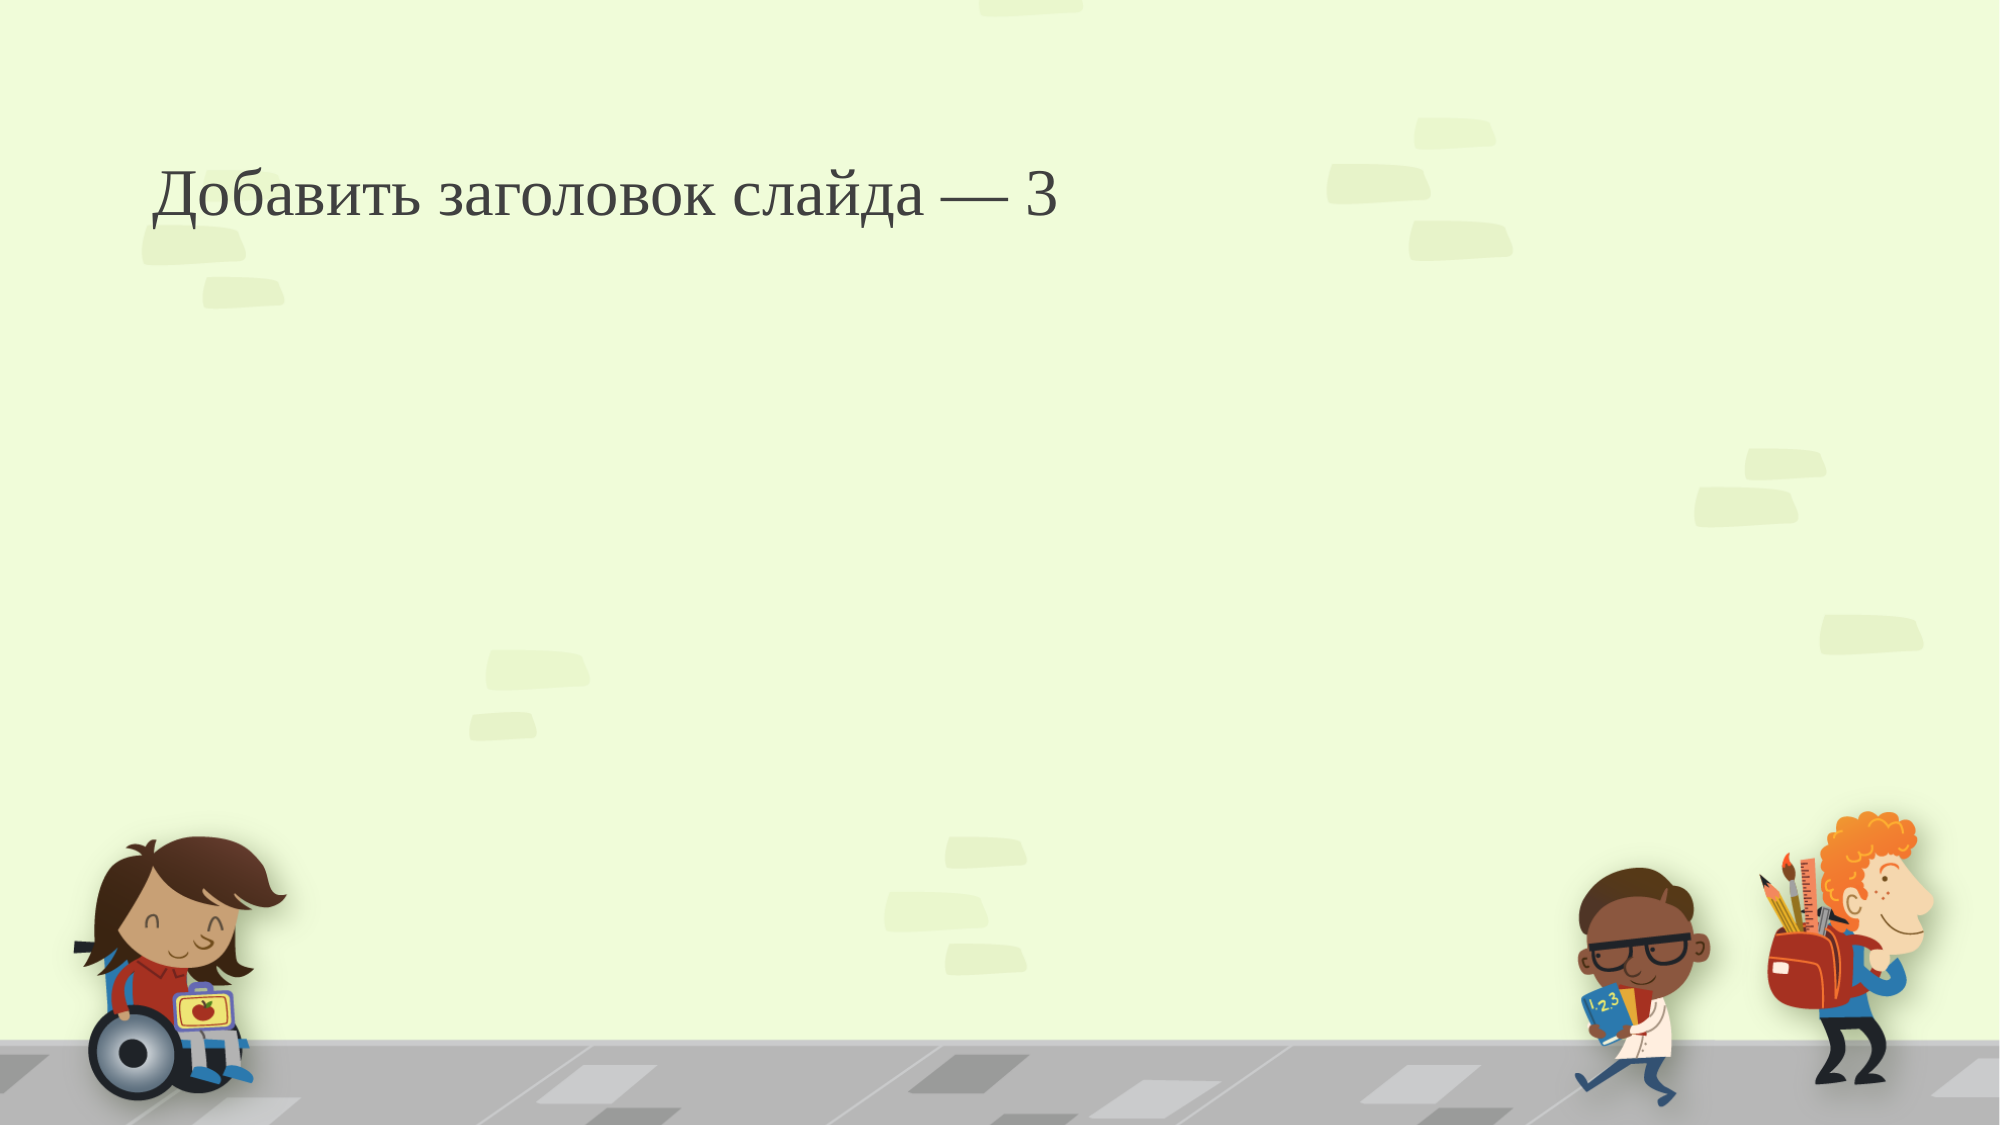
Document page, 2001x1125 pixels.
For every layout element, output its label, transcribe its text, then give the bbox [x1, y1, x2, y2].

picture [0, 0, 2000, 1125]
title Добавить заголовок слайда — 3 [137, 59, 1750, 238]
